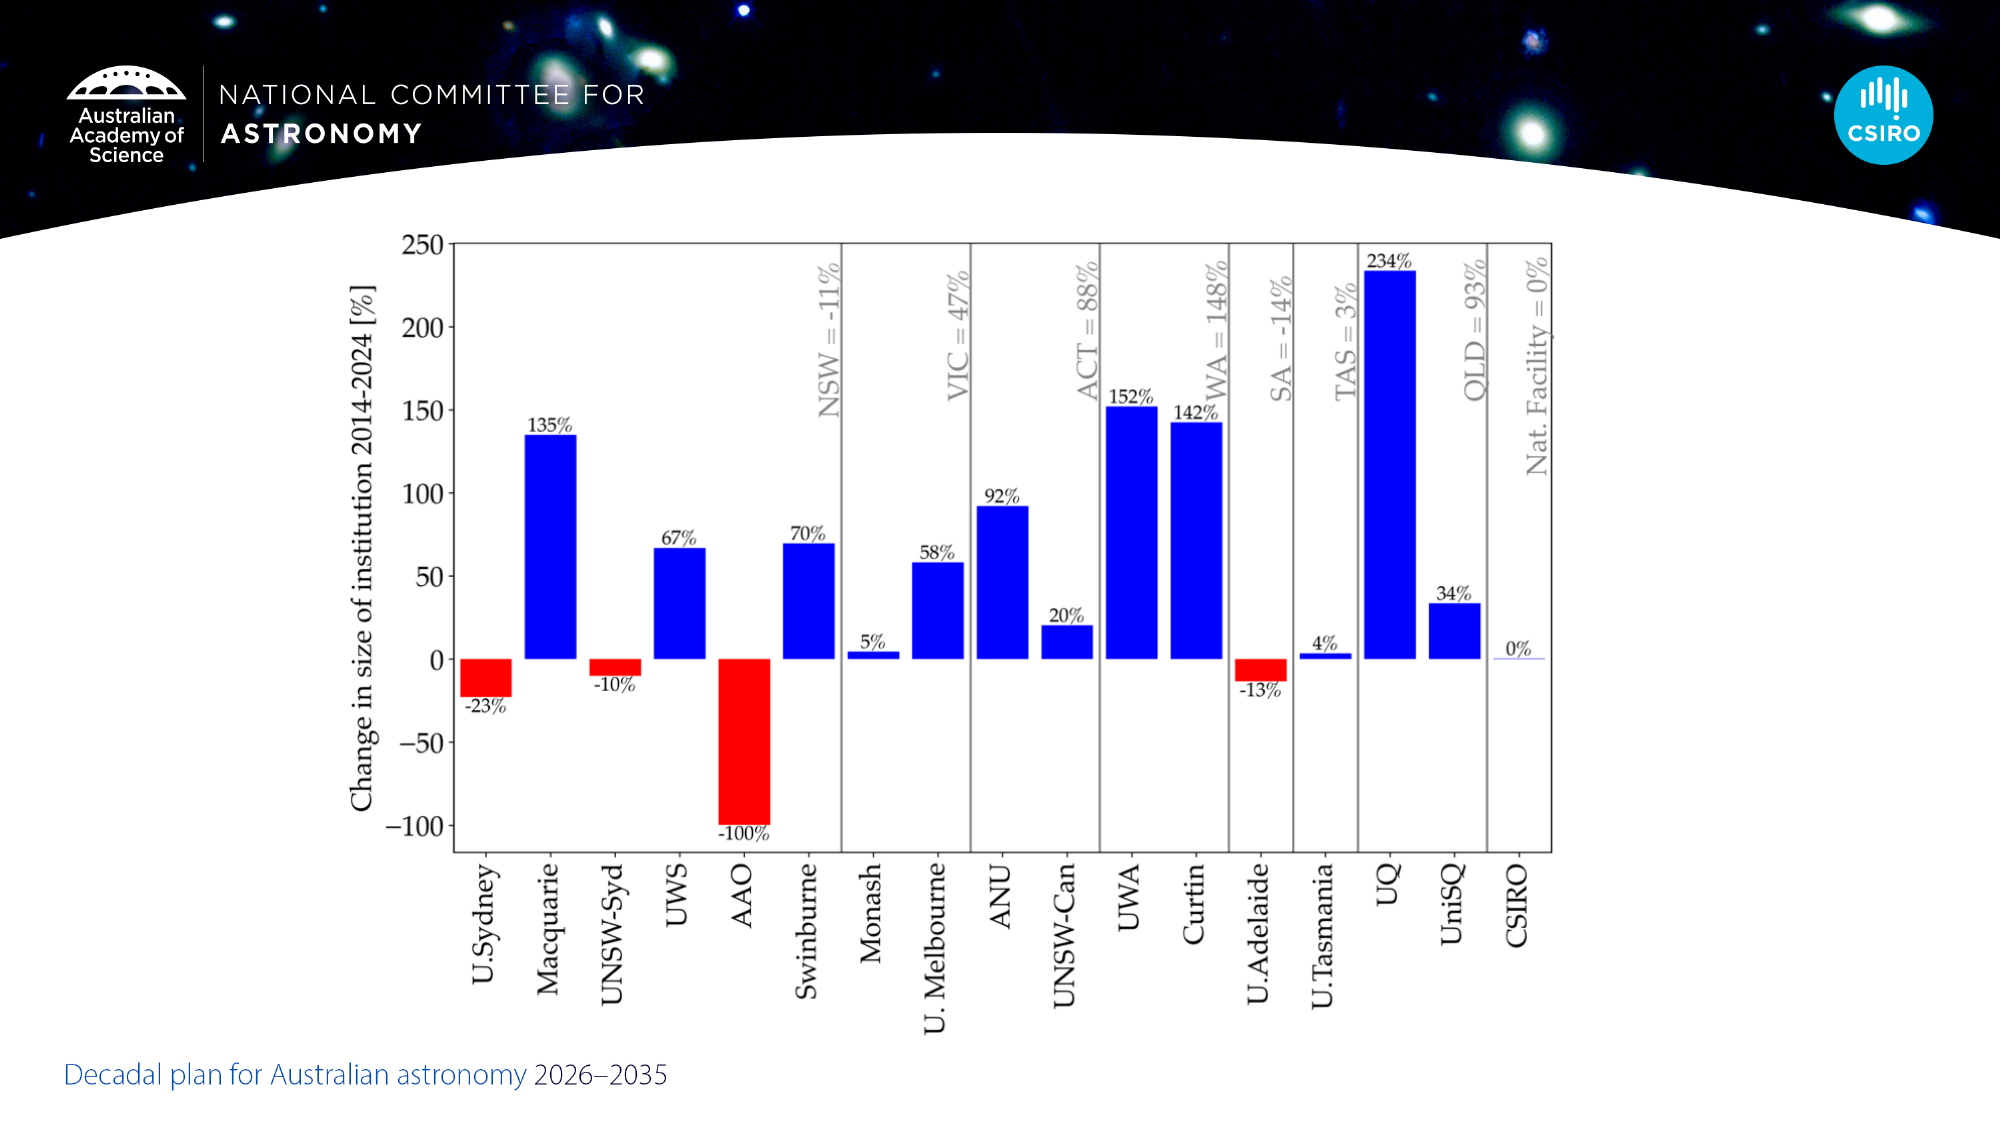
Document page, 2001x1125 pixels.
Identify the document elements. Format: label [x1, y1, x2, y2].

list [345, 229, 1559, 1040]
picture [0, 0, 2000, 1125]
